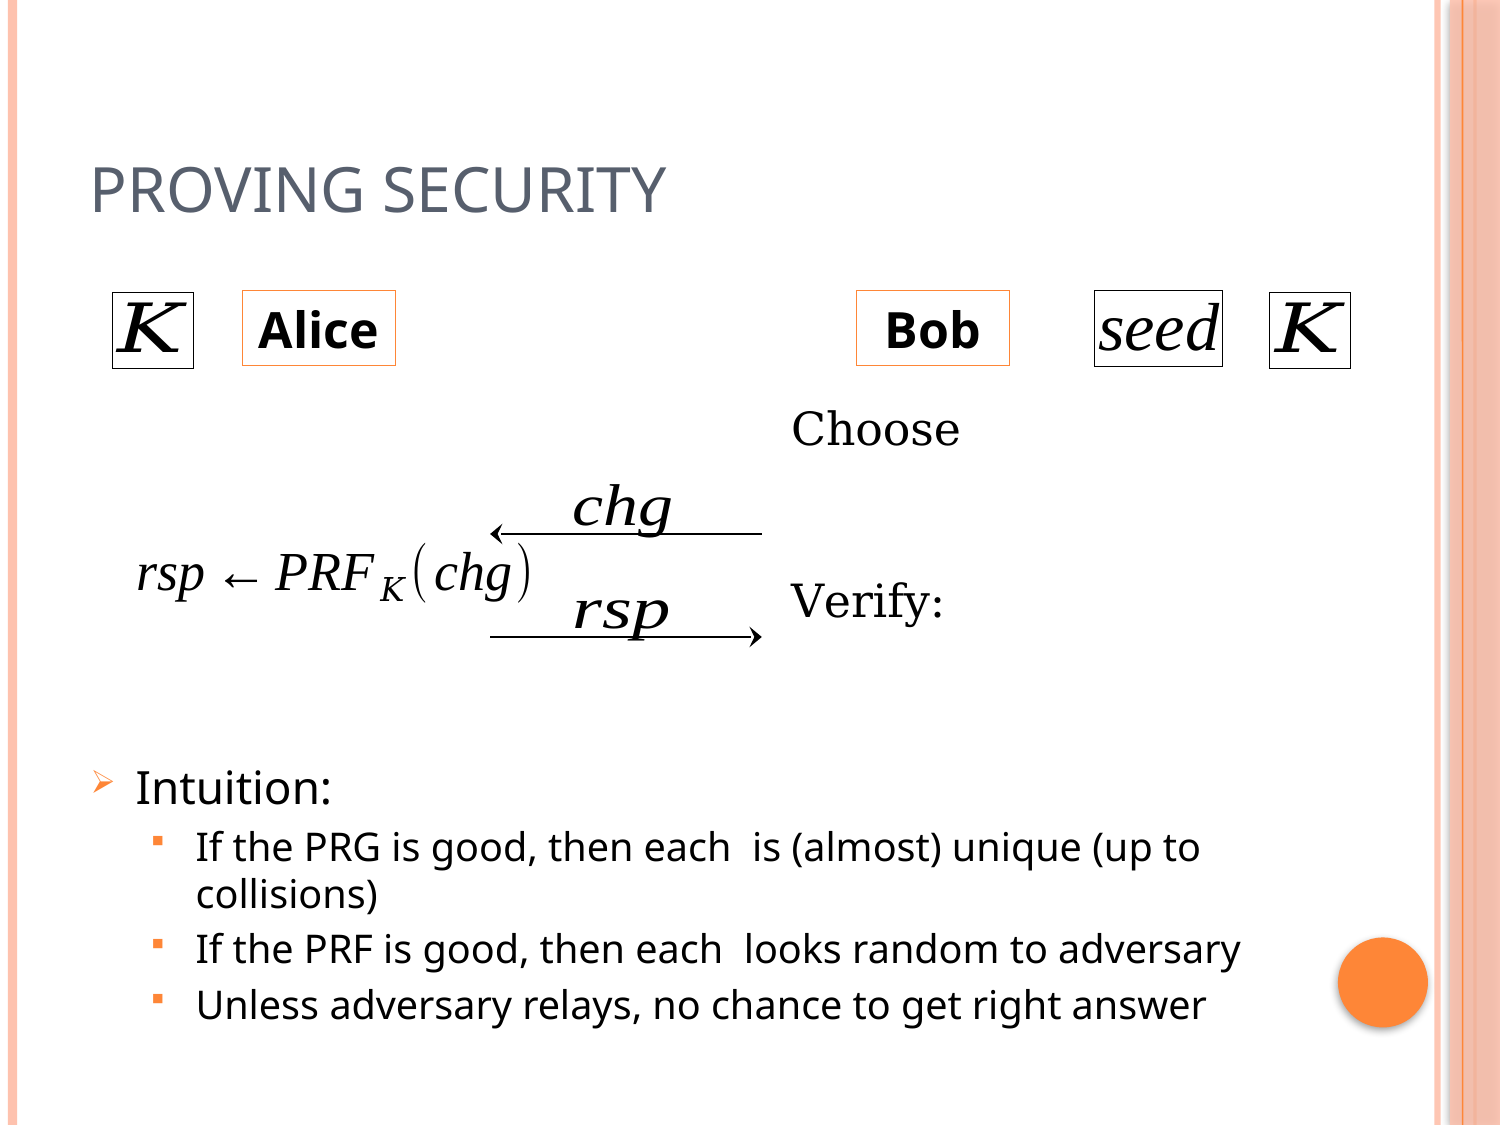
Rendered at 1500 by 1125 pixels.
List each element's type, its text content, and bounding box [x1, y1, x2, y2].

text_box Alice [242, 290, 396, 366]
title Proving Security [75, 45, 1300, 233]
text_box Bob [856, 290, 1010, 366]
